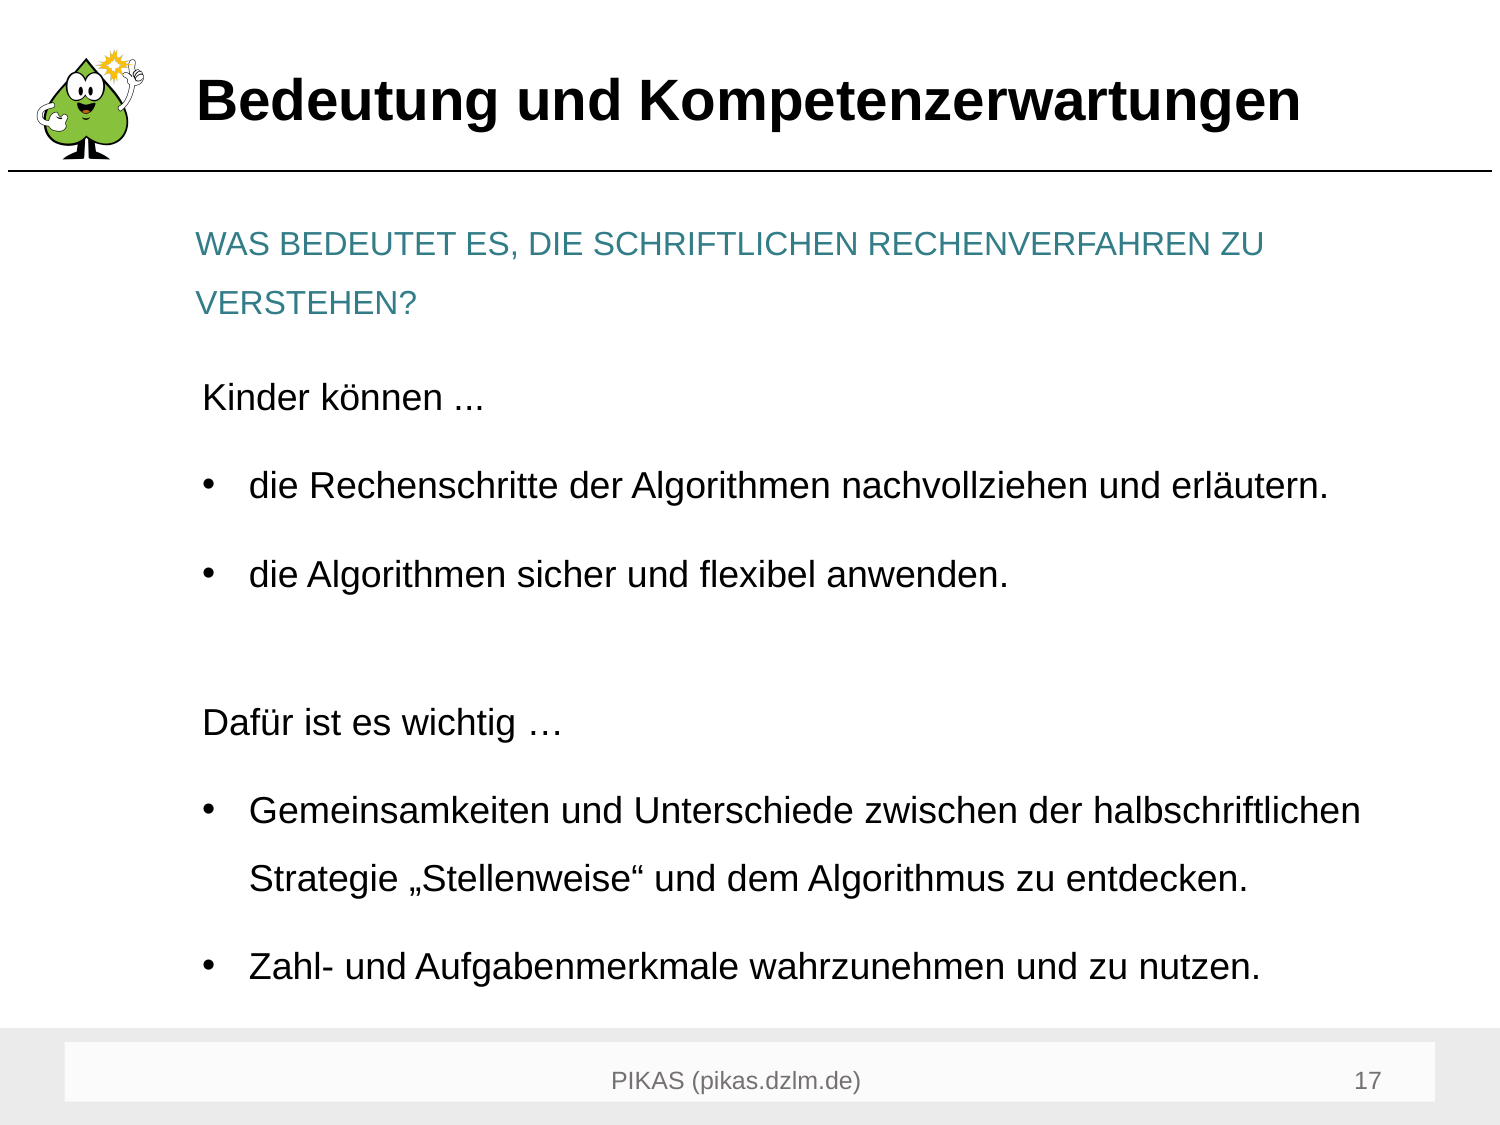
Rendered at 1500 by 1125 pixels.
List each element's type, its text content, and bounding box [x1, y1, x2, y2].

slide_number 17 [1059, 1042, 1397, 1102]
title Bedeutung und Kompetenzerwartungen [179, 62, 1477, 162]
list Kinder können ... die Rechenschritte der Algorithmen nachvollziehen und erläutern. die Algorithmen sicher und flexibel anwenden. Dafür ist es wichtig … Gemeinsamkeiten und Unterschiede zwischen der halbschriftlichen Strategie „Stellenweise“ und dem Algorithmus zu entdecken. Zahl- und Aufgabenmerkmale wahrzunehmen und zu nutzen. [187, 342, 1461, 963]
list WAS BEDEUTET ES, DIE SCHRIFTLICHEN RECHENVERFAHREN ZU VERSTEHEN? [180, 194, 1364, 343]
picture [19, 42, 161, 163]
